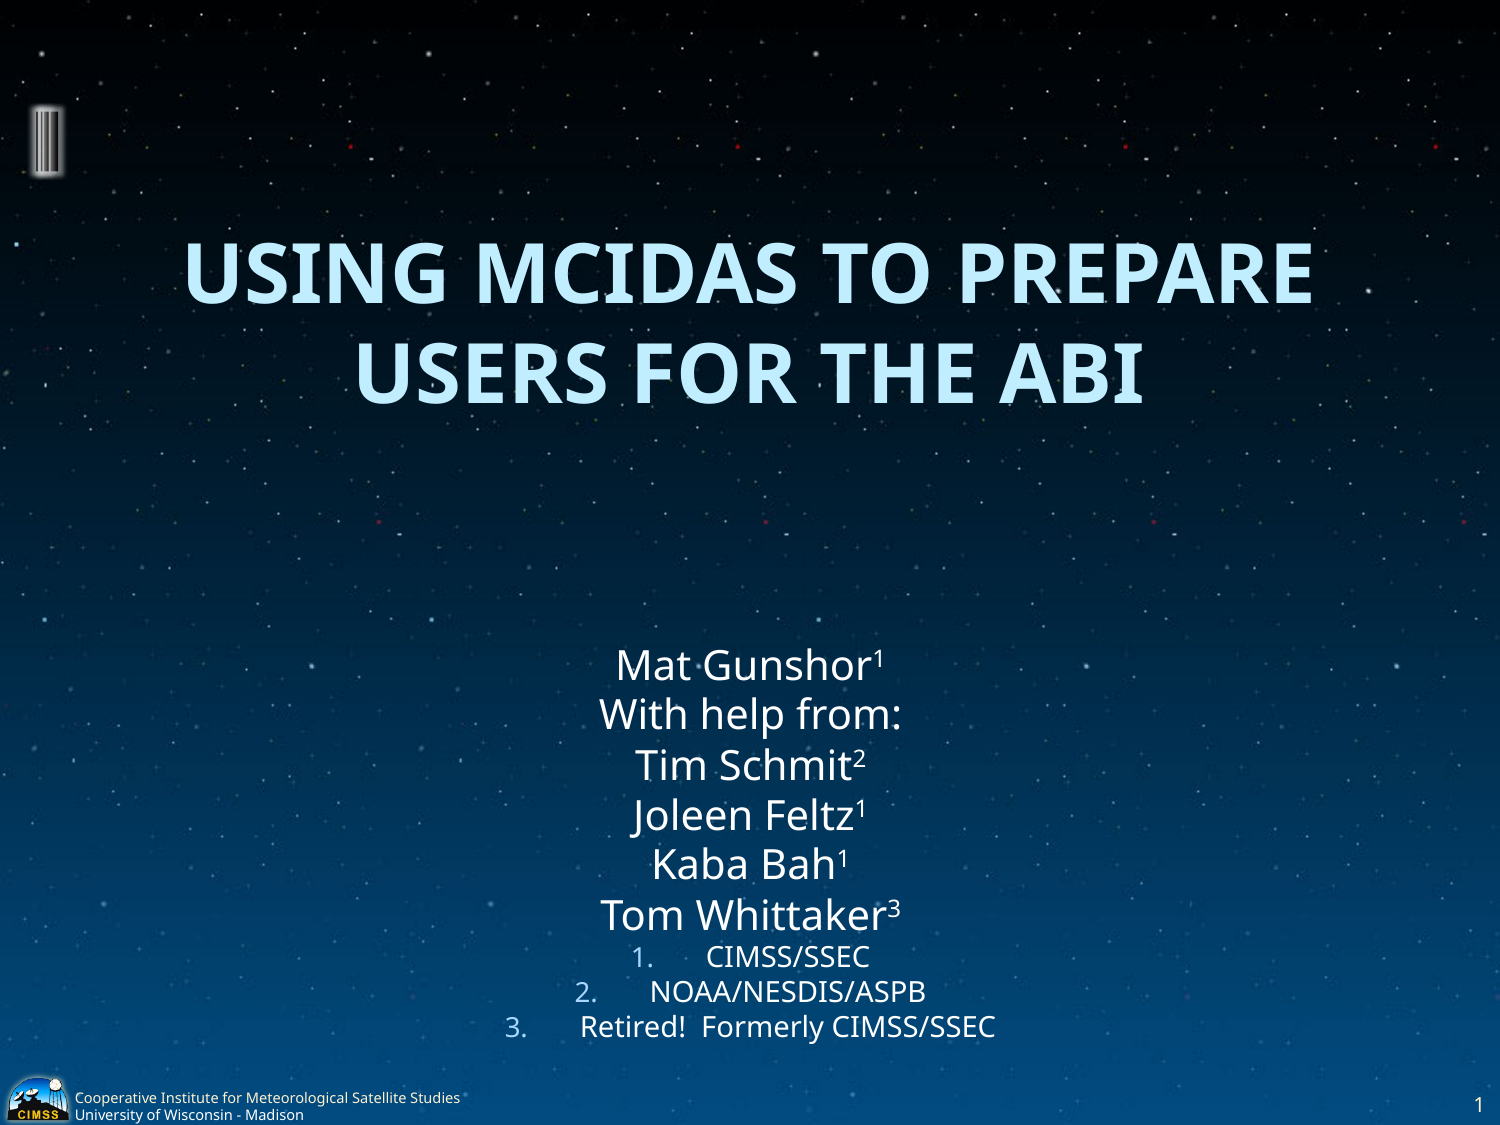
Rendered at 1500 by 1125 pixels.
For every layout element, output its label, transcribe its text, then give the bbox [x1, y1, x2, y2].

subtitle Mat Gunshor1 With help from: Tim Schmit2 Joleen Feltz1 Kaba Bah1 Tom Whittaker3 CIMSS/SSEC NOAA/NESDIS/ASPB Retired! Formerly CIMSS/SSEC [112, 621, 1388, 1061]
slide_number 1 [1425, 1087, 1500, 1125]
picture [0, 0, 1500, 1125]
title Using McIDAS To Prepare Users For The ABI [112, 212, 1388, 450]
